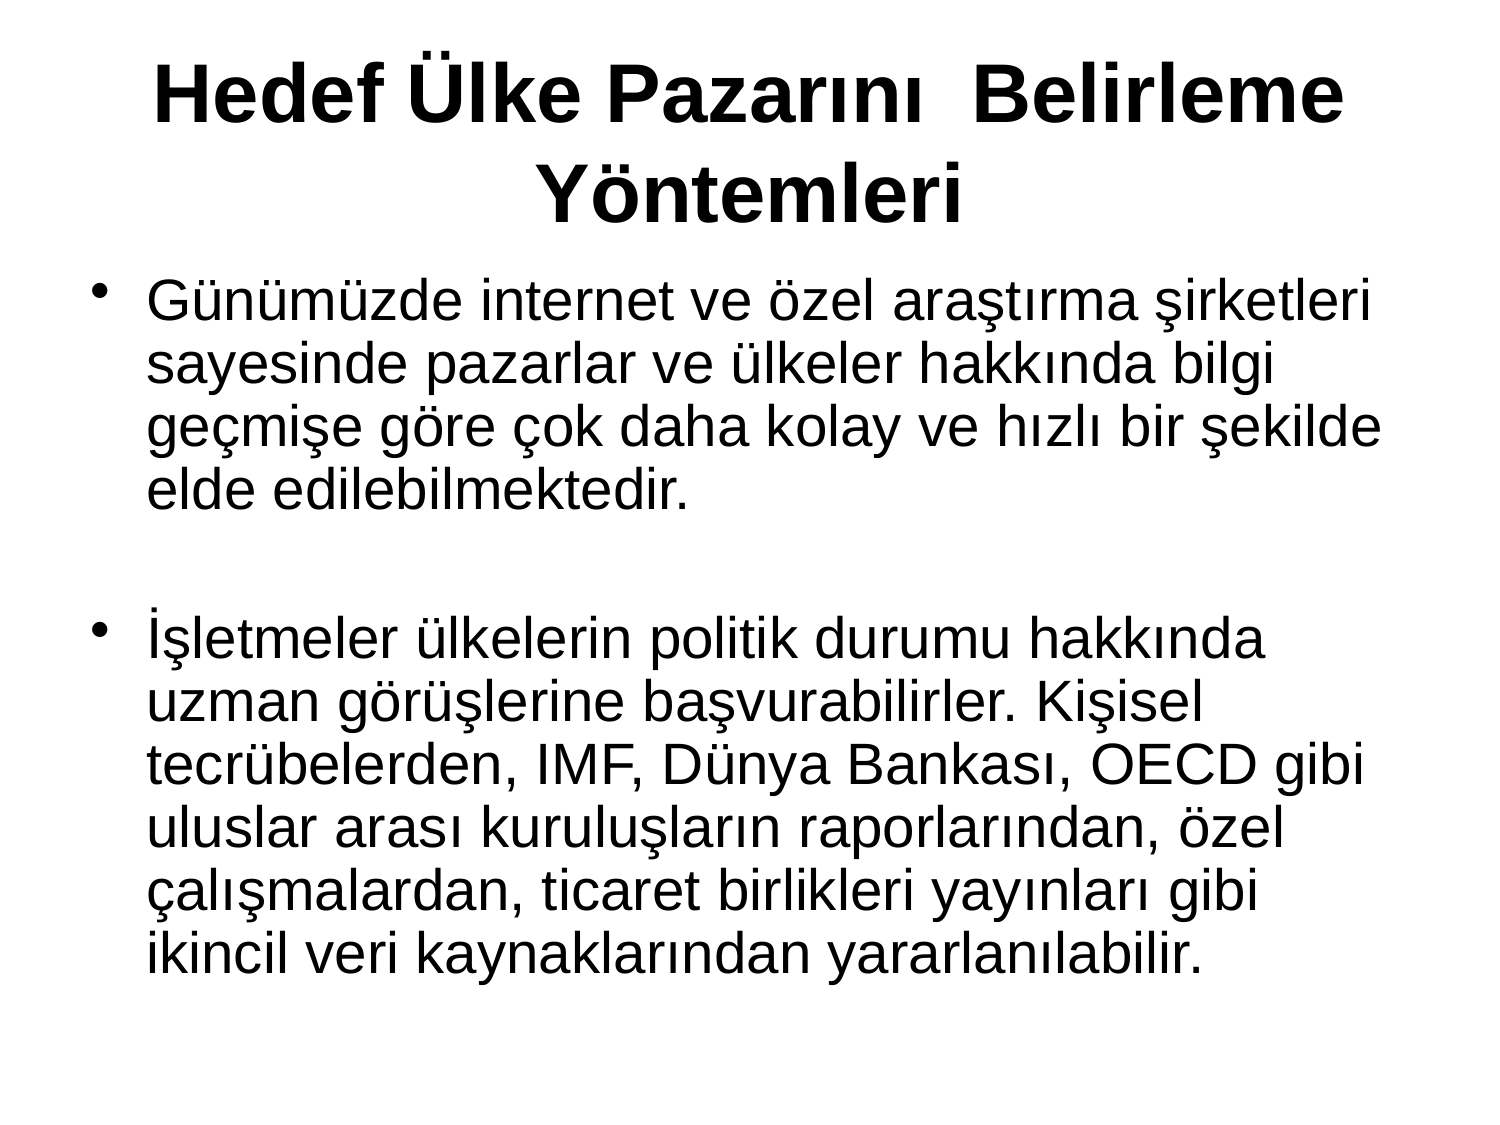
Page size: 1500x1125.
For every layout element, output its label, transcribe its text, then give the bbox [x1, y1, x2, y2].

list Günümüzde internet ve özel araştırma şirketleri sayesinde pazarlar ve ülkeler hakkında bilgi geçmişe göre çok daha kolay ve hızlı bir şekilde elde edilebilmektedir. İşletmeler ülkelerin politik durumu hakkında uzman görüşlerine başvurabilirler. Kişisel tecrübelerden, IMF, Dünya Bankası, OECD gibi uluslar arası kuruluşların raporlarından, özel çalışmalardan, ticaret birlikleri yayınları gibi ikincil veri kaynaklarından yararlanılabilir. [74, 262, 1426, 1006]
title Hedef Ülke Pazarını Belirleme Yöntemleri [74, 44, 1426, 233]
